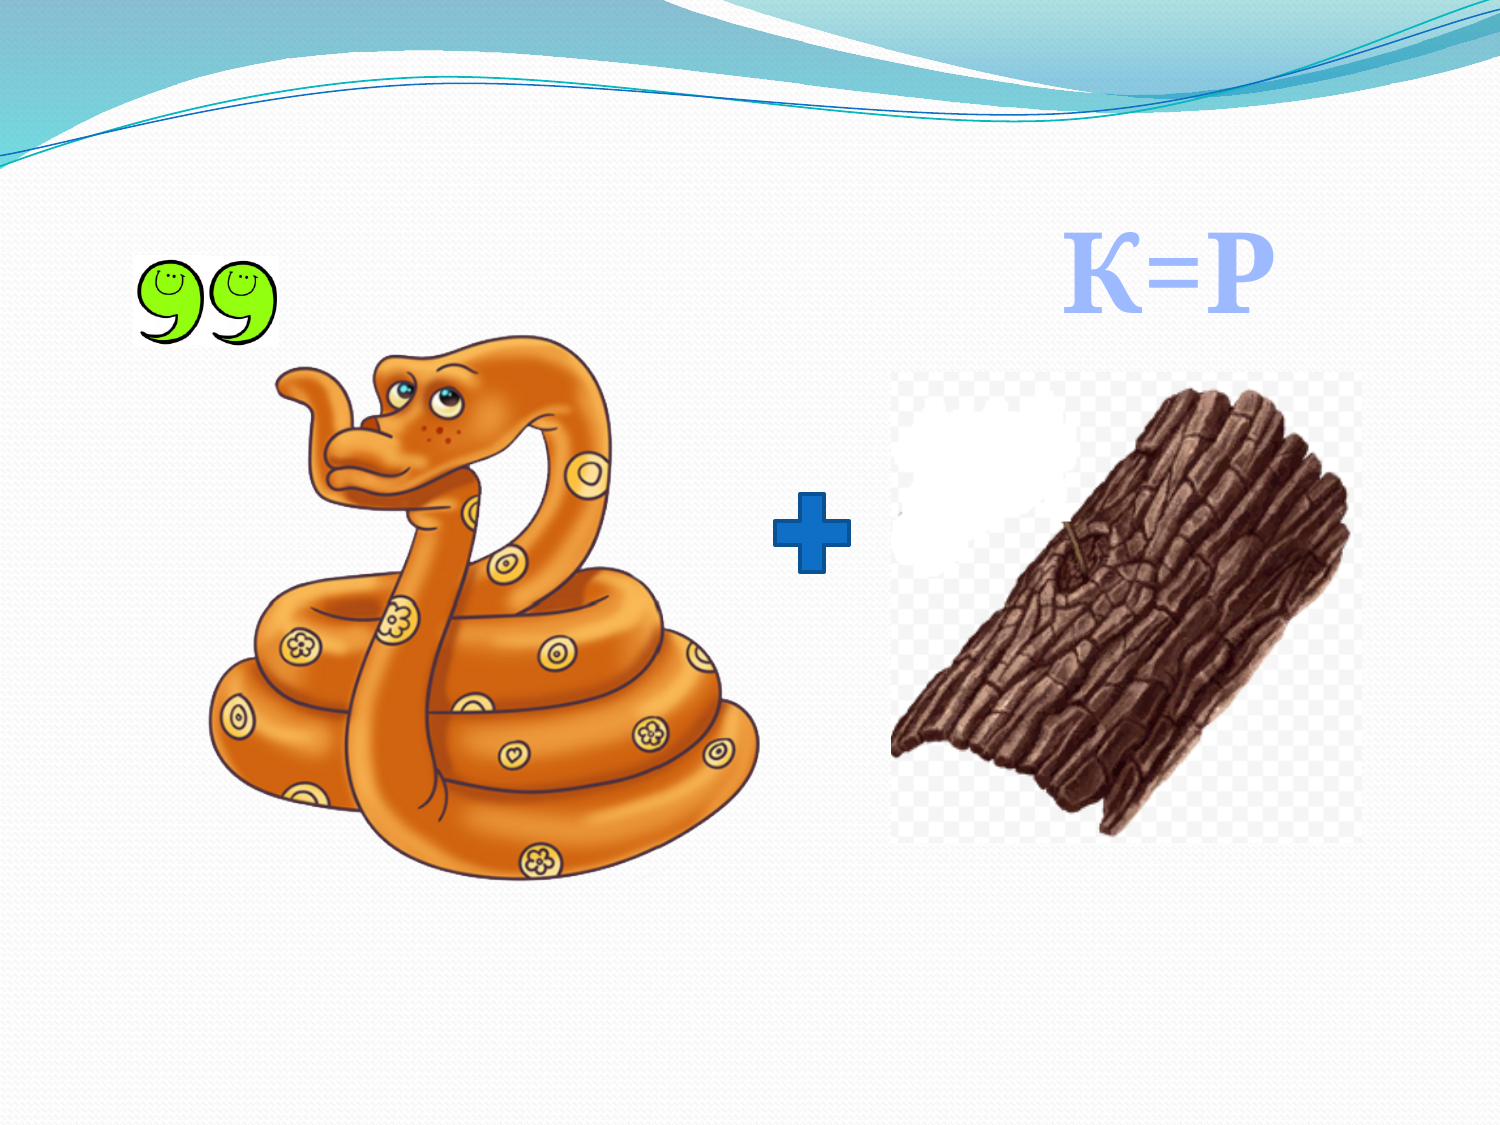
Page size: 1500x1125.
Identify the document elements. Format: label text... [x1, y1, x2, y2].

picture [891, 372, 1363, 843]
picture [123, 299, 838, 909]
text_box [843, 519, 851, 547]
text_box К=Р [915, 193, 1424, 344]
picture [133, 254, 279, 346]
